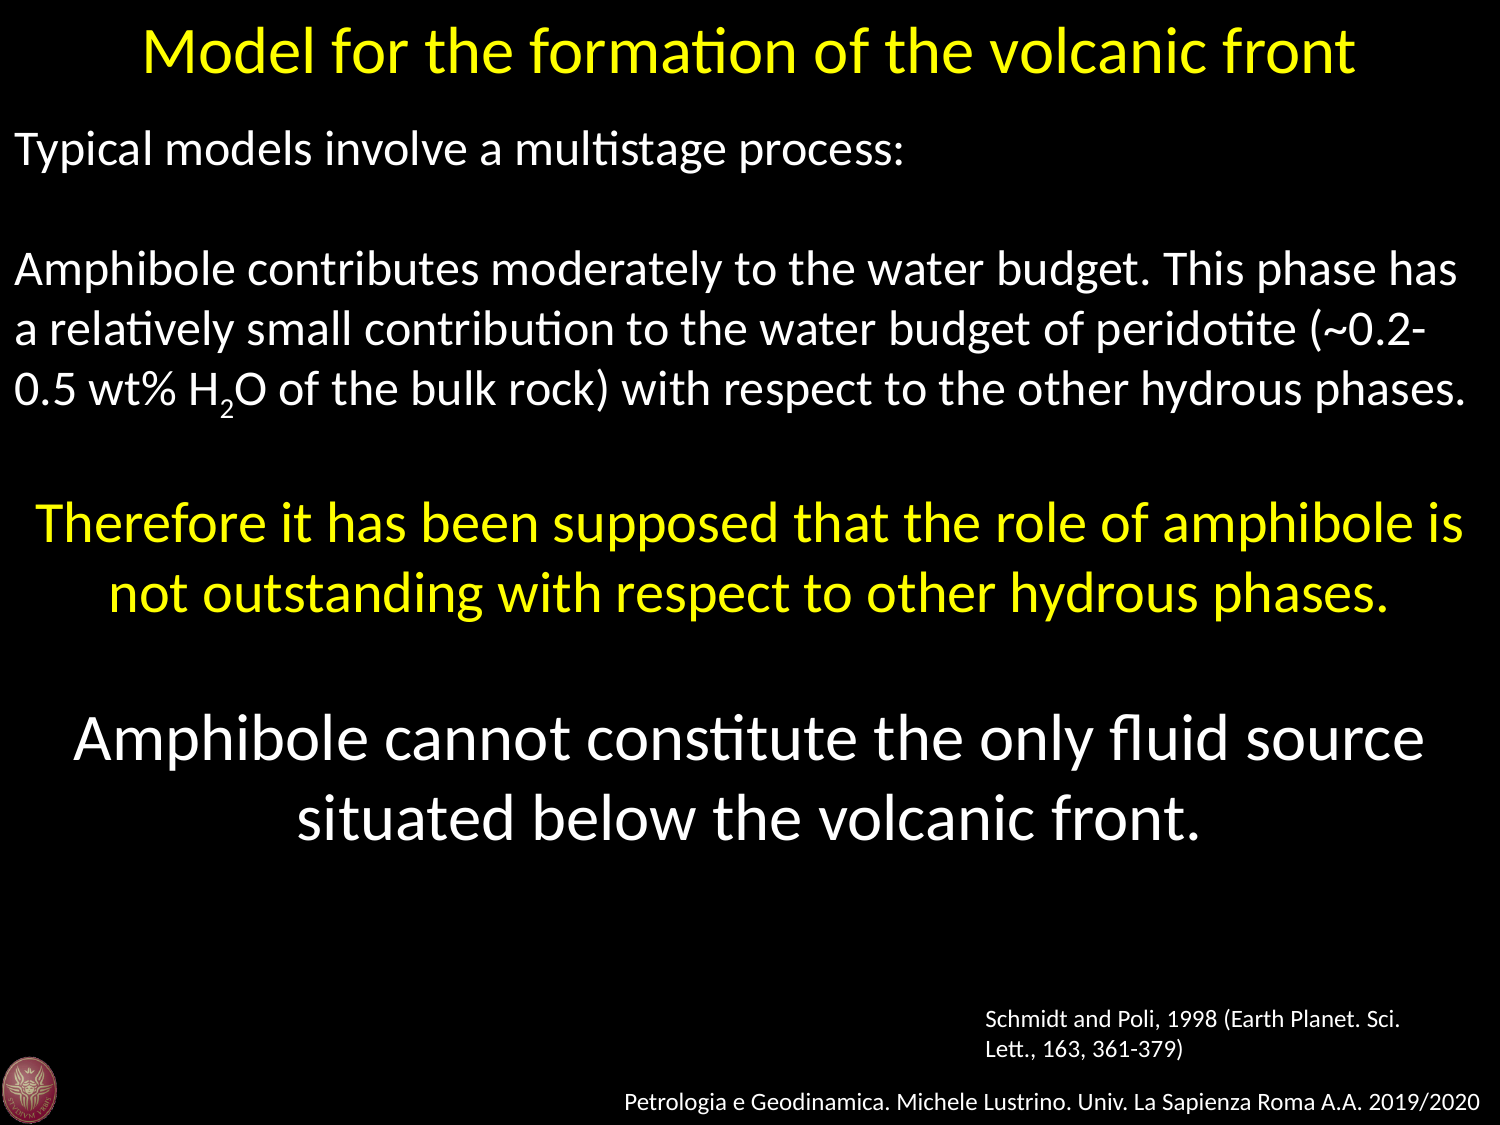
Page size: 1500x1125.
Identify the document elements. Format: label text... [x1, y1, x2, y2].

text_box Typical models involve a multistage process: Amphibole contributes moderately to the water budget. This phase has a relatively small contribution to the water budget of peridotite (~0.2-0.5 wt% H2O of the bulk rock) with respect to the other hydrous phases. Therefore it has been supposed that the role of amphibole is not outstanding with respect to other hydrous phases. Amphibole cannot constitute the only fluid source situated below the volcanic front. [0, 108, 1500, 862]
text_box Model for the formation of the volcanic front [0, 0, 1500, 95]
text_box Schmidt and Poli, 1998 (Earth Planet. Sci. Lett., 163, 361-379) [970, 995, 1471, 1070]
picture [0, 1055, 60, 1125]
